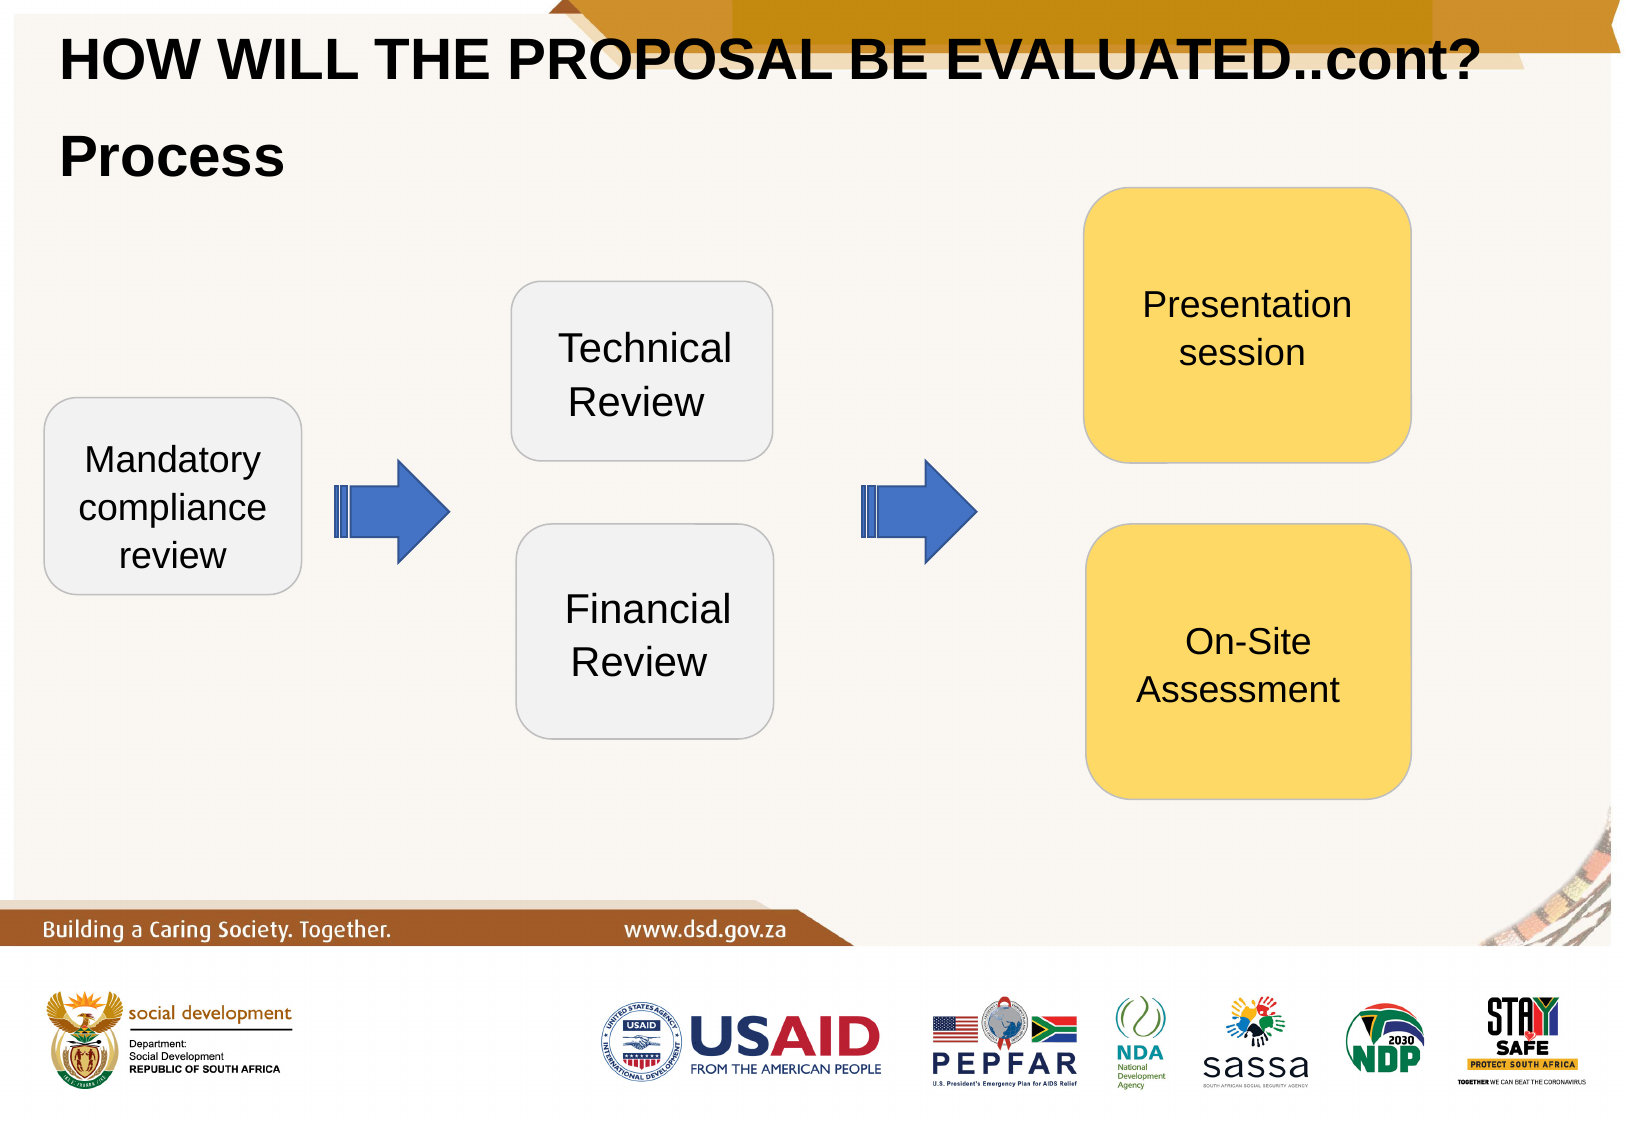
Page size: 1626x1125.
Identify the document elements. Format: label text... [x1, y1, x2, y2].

text_box [861, 485, 866, 538]
text_box [334, 485, 339, 538]
text_box [340, 485, 348, 538]
text_box [349, 458, 451, 565]
text_box Presentation session [1083, 187, 1412, 463]
picture [0, 0, 1626, 1125]
text_box [867, 458, 978, 565]
text_box Mandatory compliance review [44, 397, 302, 595]
text_box On-Site Assessment [1085, 523, 1412, 800]
text_box Technical Review [511, 281, 773, 461]
title HOW WILL THE PROPOSAL BE EVALUATED..cont? [44, 59, 1581, 143]
list Process [44, 118, 1514, 1014]
text_box Financial Review [516, 523, 774, 740]
